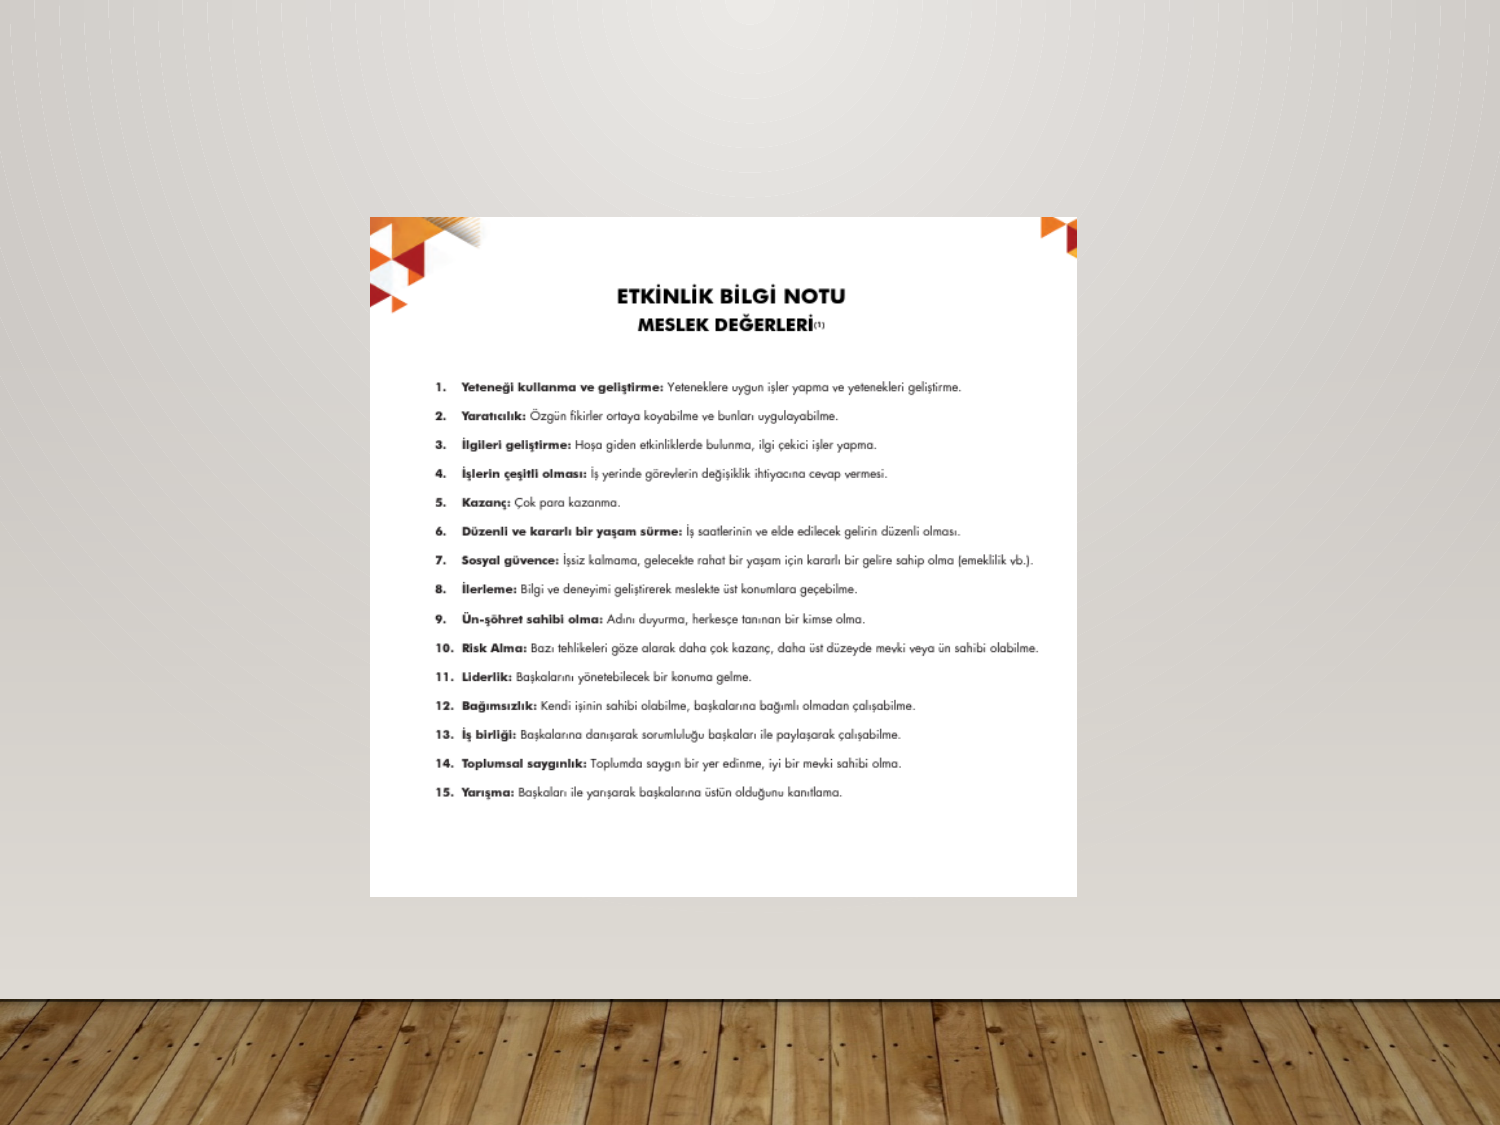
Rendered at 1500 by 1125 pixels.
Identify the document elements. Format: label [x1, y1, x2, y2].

picture [0, 999, 1500, 1125]
picture [370, 217, 1077, 897]
